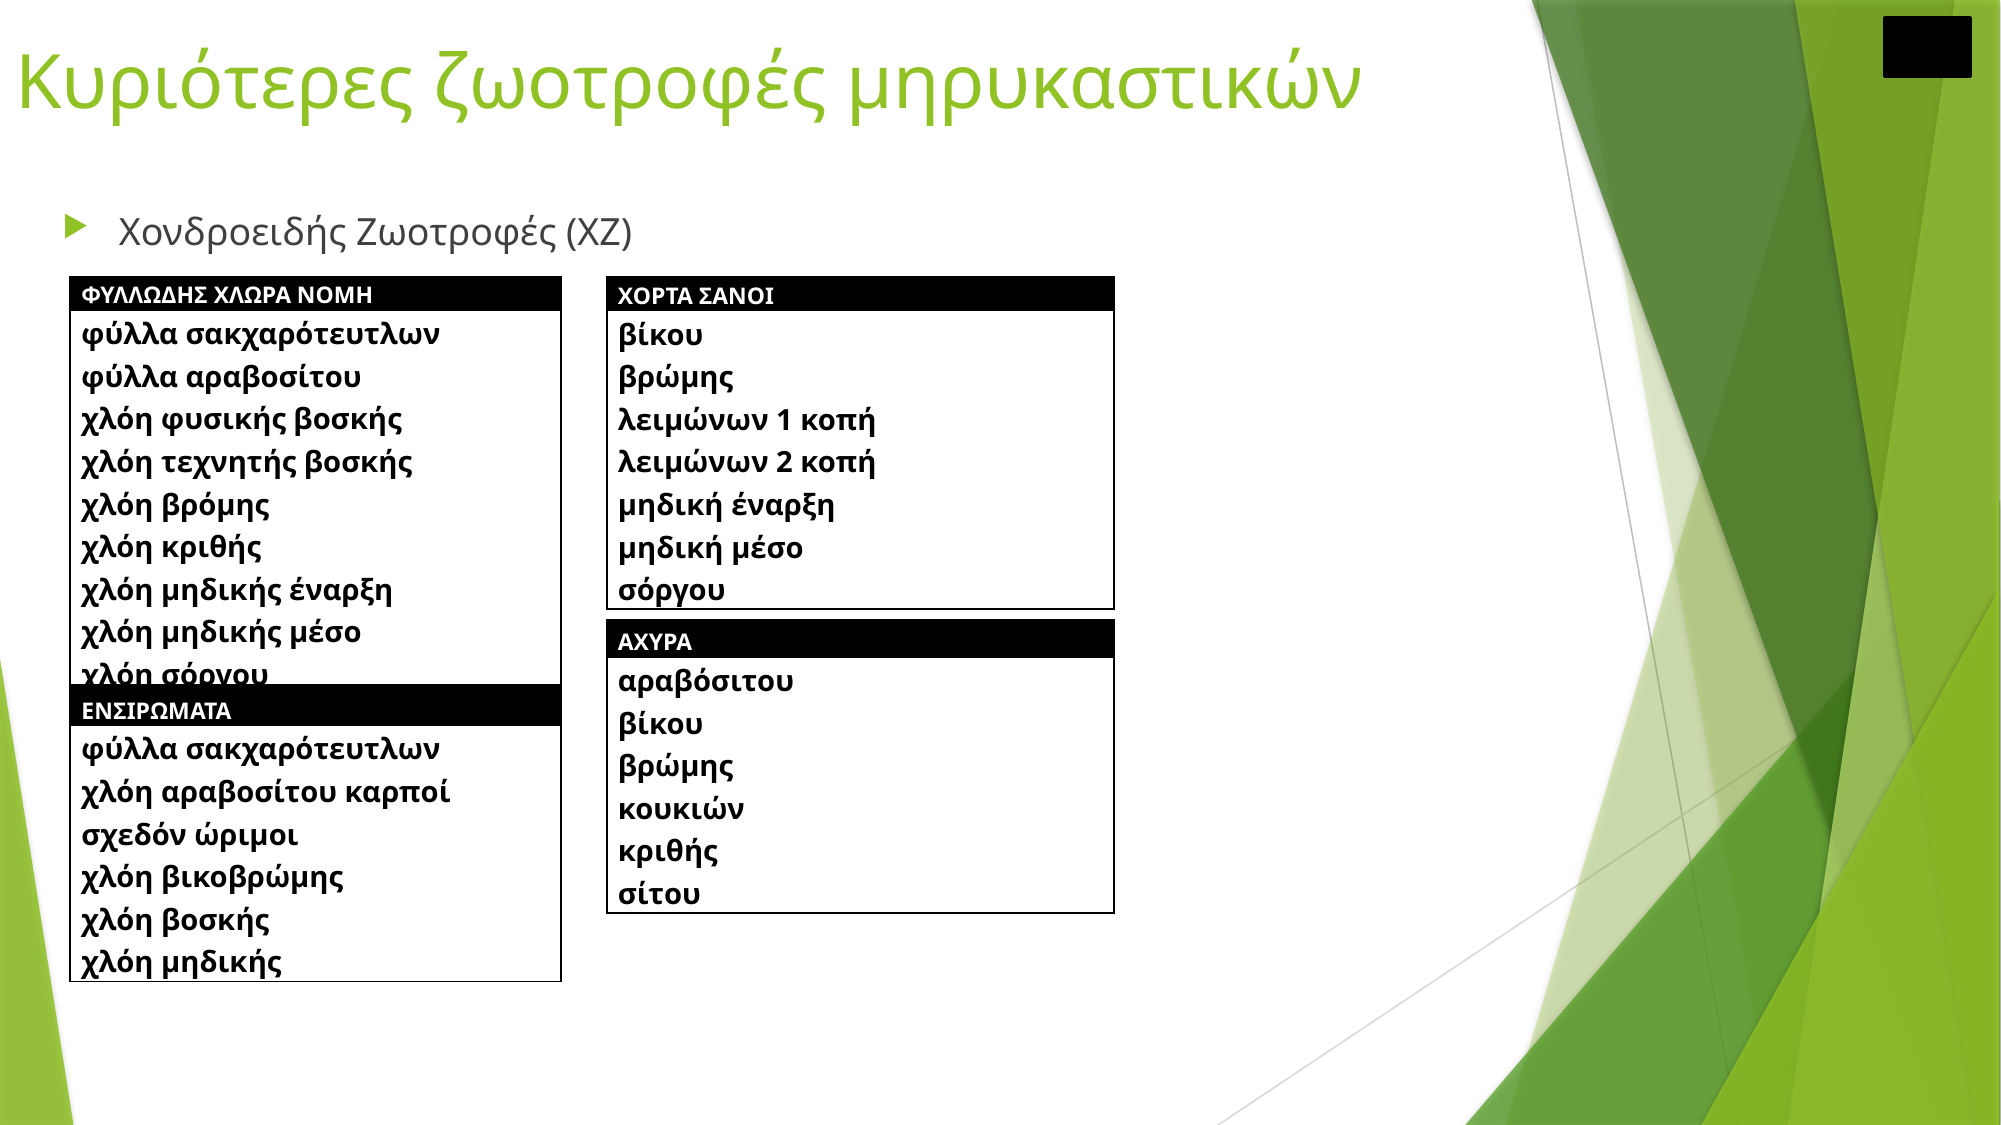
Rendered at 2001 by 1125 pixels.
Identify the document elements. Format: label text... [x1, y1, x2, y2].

table_cell λειμώνων 1 κοπή [608, 396, 1113, 439]
table_cell χλόη μηδικής μέσο [71, 609, 560, 651]
text_box [1883, 16, 1972, 78]
table_cell μηδική έναρξη [608, 481, 1113, 524]
table_header ΦΥΛΛΩΔΗΣ ΧΛΩΡΑ ΝΟΜΗ [71, 278, 560, 311]
table_cell βρώμης [608, 743, 1113, 785]
table_cell χλόη τεχνητής βοσκής [71, 438, 560, 481]
table_cell βρώμης [608, 354, 1113, 396]
table_cell φύλλα σακχαρότευτλων [71, 311, 560, 353]
table_cell χλόη φυσικής βοσκής [71, 396, 560, 438]
table_header ΧΟΡΤΑ ΣΑΝΟΙ [608, 278, 1113, 311]
table_cell κριθής [608, 828, 1113, 870]
table_cell βίκου [608, 700, 1113, 743]
table_cell χλόη κριθής [71, 524, 560, 566]
table_cell χλόη βρόμης [71, 481, 560, 524]
list Χονδροειδής Ζωοτροφές (ΧΖ) [47, 199, 1411, 837]
table_cell κουκιών [608, 785, 1113, 828]
table_cell χλόη μηδικής έναρξη [71, 566, 560, 609]
table_cell χλόη σόργου [71, 651, 560, 684]
table_cell σίτου [608, 870, 1113, 912]
table_cell βίκου [608, 311, 1113, 354]
table_cell μηδική μέσο [608, 524, 1113, 567]
table_cell αραβόσιτου [608, 658, 1113, 700]
table_header ΑΧΥΡΑ [608, 621, 1113, 658]
table_cell φύλλα σακχαρότευτλων [71, 726, 560, 769]
title Κυριότερες ζωοτροφές μηρυκαστικών [0, 25, 1411, 243]
table_cell χλόη μηδικής [71, 939, 560, 981]
table_cell σόργου [608, 567, 1113, 608]
table_header ΕΝΣΙΡΩΜΑΤΑ [71, 686, 560, 726]
table_cell χλόη βοσκής [71, 896, 560, 939]
table_cell φύλλα αραβοσίτου [71, 353, 560, 396]
table_cell χλόη αραβοσίτου καρποί σχεδόν ώριμοι [71, 769, 560, 854]
table_cell χλόη βικοβρώμης [71, 854, 560, 896]
table_cell λειμώνων 2 κοπή [608, 439, 1113, 481]
